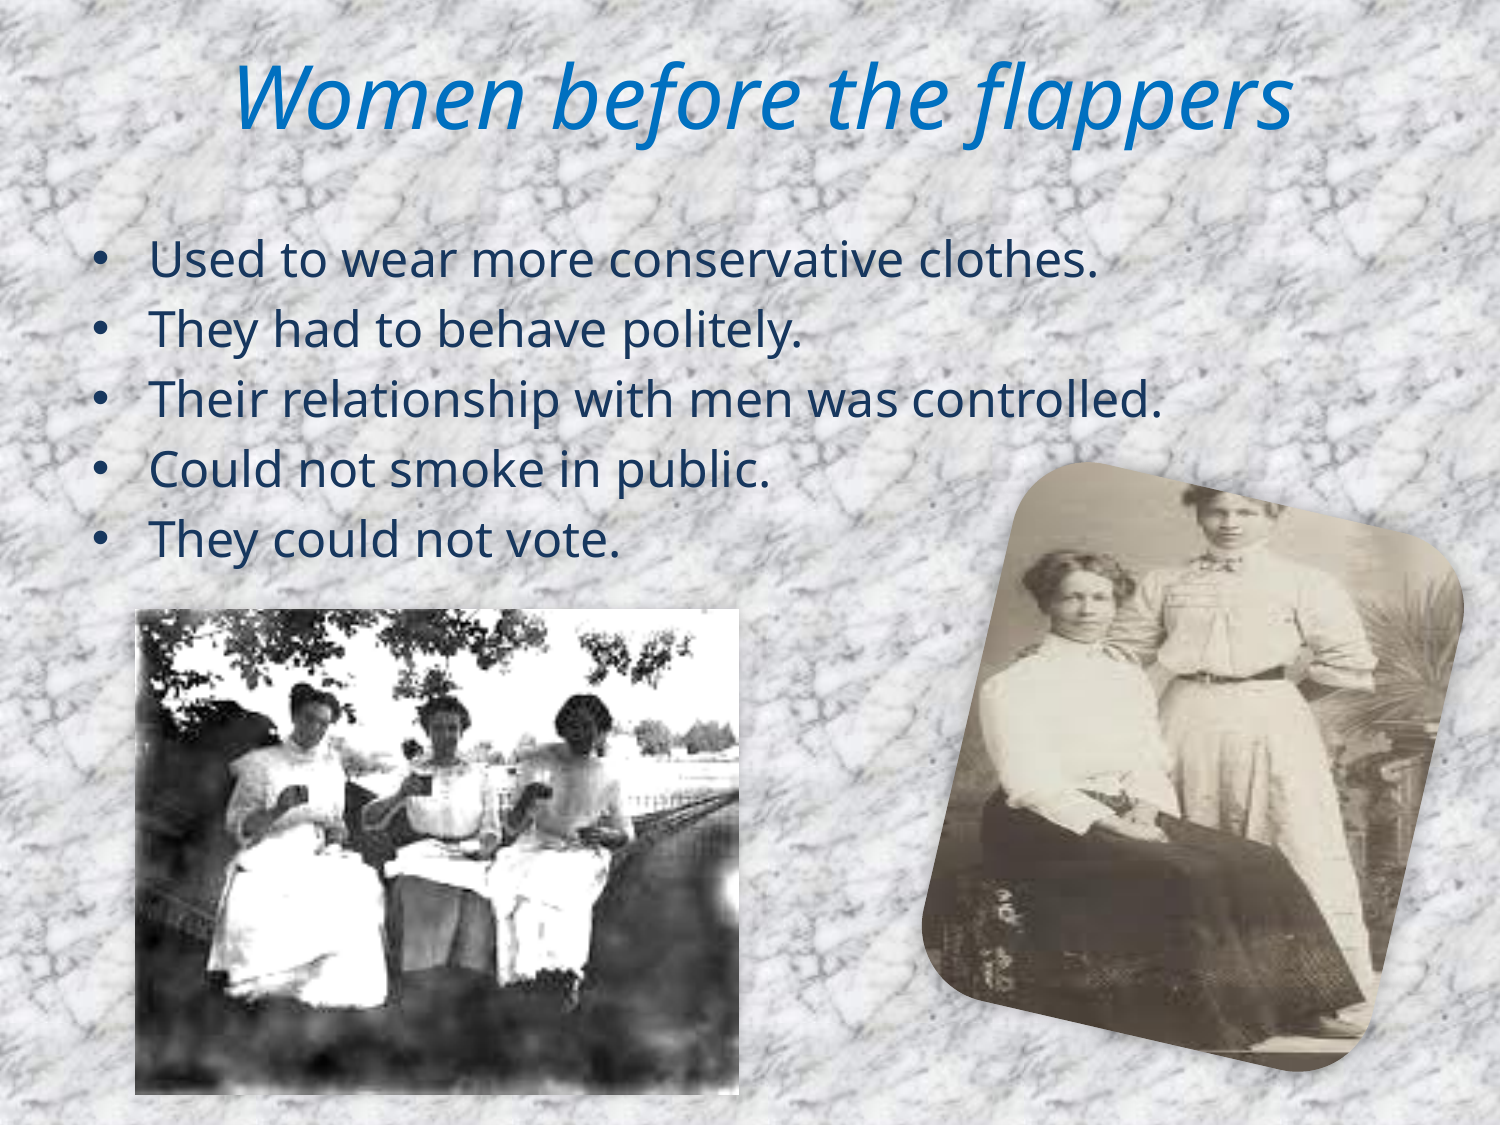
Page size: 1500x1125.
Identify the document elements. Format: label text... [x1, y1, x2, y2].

title Women before the flappers [88, 0, 1439, 188]
picture [0, 0, 1500, 1125]
list Used to wear more conservative clothes. They had to behave politely. Their relationship with men was controlled. Could not smoke in public. They could not vote. [76, 219, 1247, 686]
